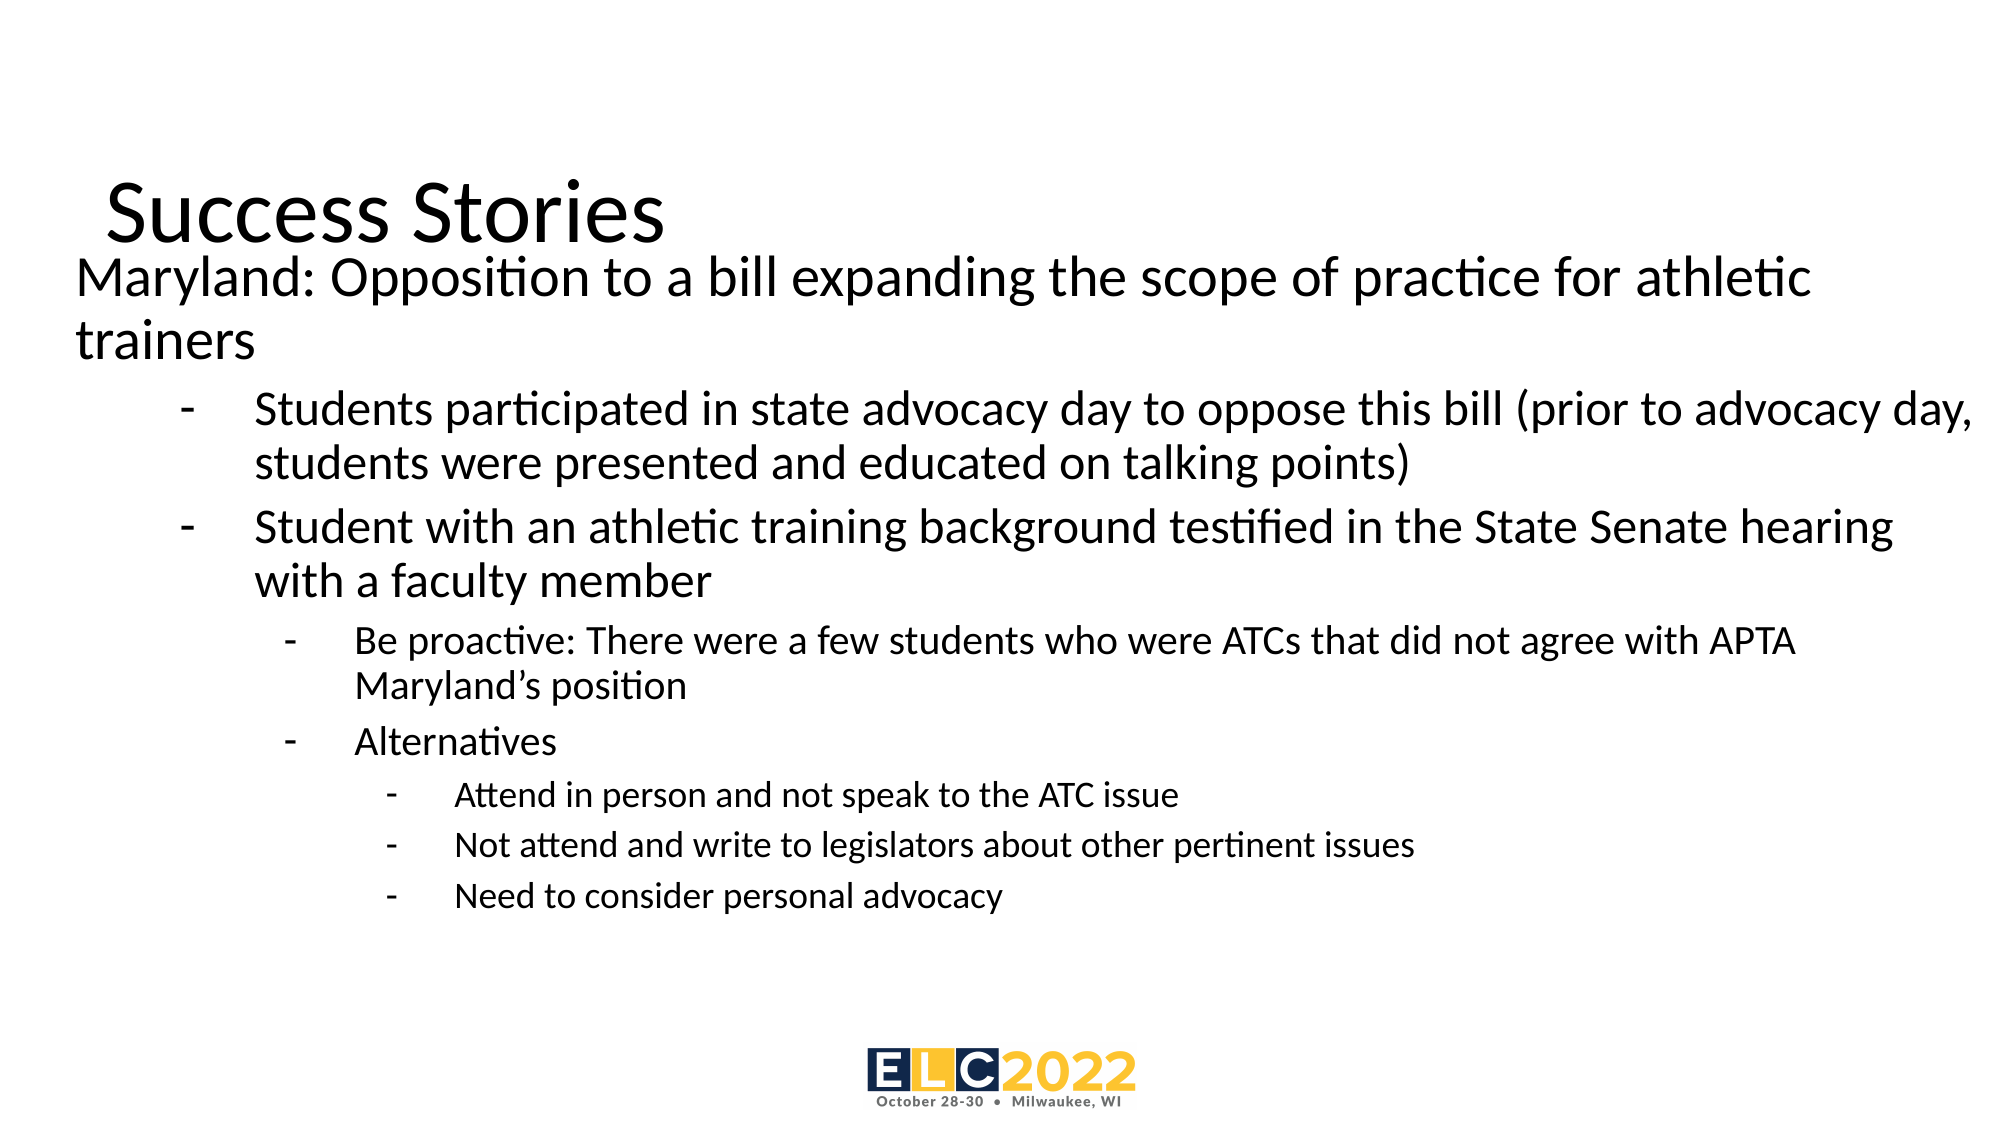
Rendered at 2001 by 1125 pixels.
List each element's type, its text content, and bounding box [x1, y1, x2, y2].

title Success Stories [90, 129, 2000, 297]
list Maryland: Opposition to a bill expanding the scope of practice for athletic trainers Students participated in state advocacy day to oppose this bill (prior to advocacy day, students were presented and educated on talking points) Student with an athletic training background testified in the State Senate hearing with a faculty member Be proactive: There were a few students who were ATCs that did not agree with APTA Maryland’s position Alternatives Attend in person and not speak to the ATC issue Not attend and write to legislators about other pertinent issues Need to consider personal advocacy [39, 238, 1990, 1125]
